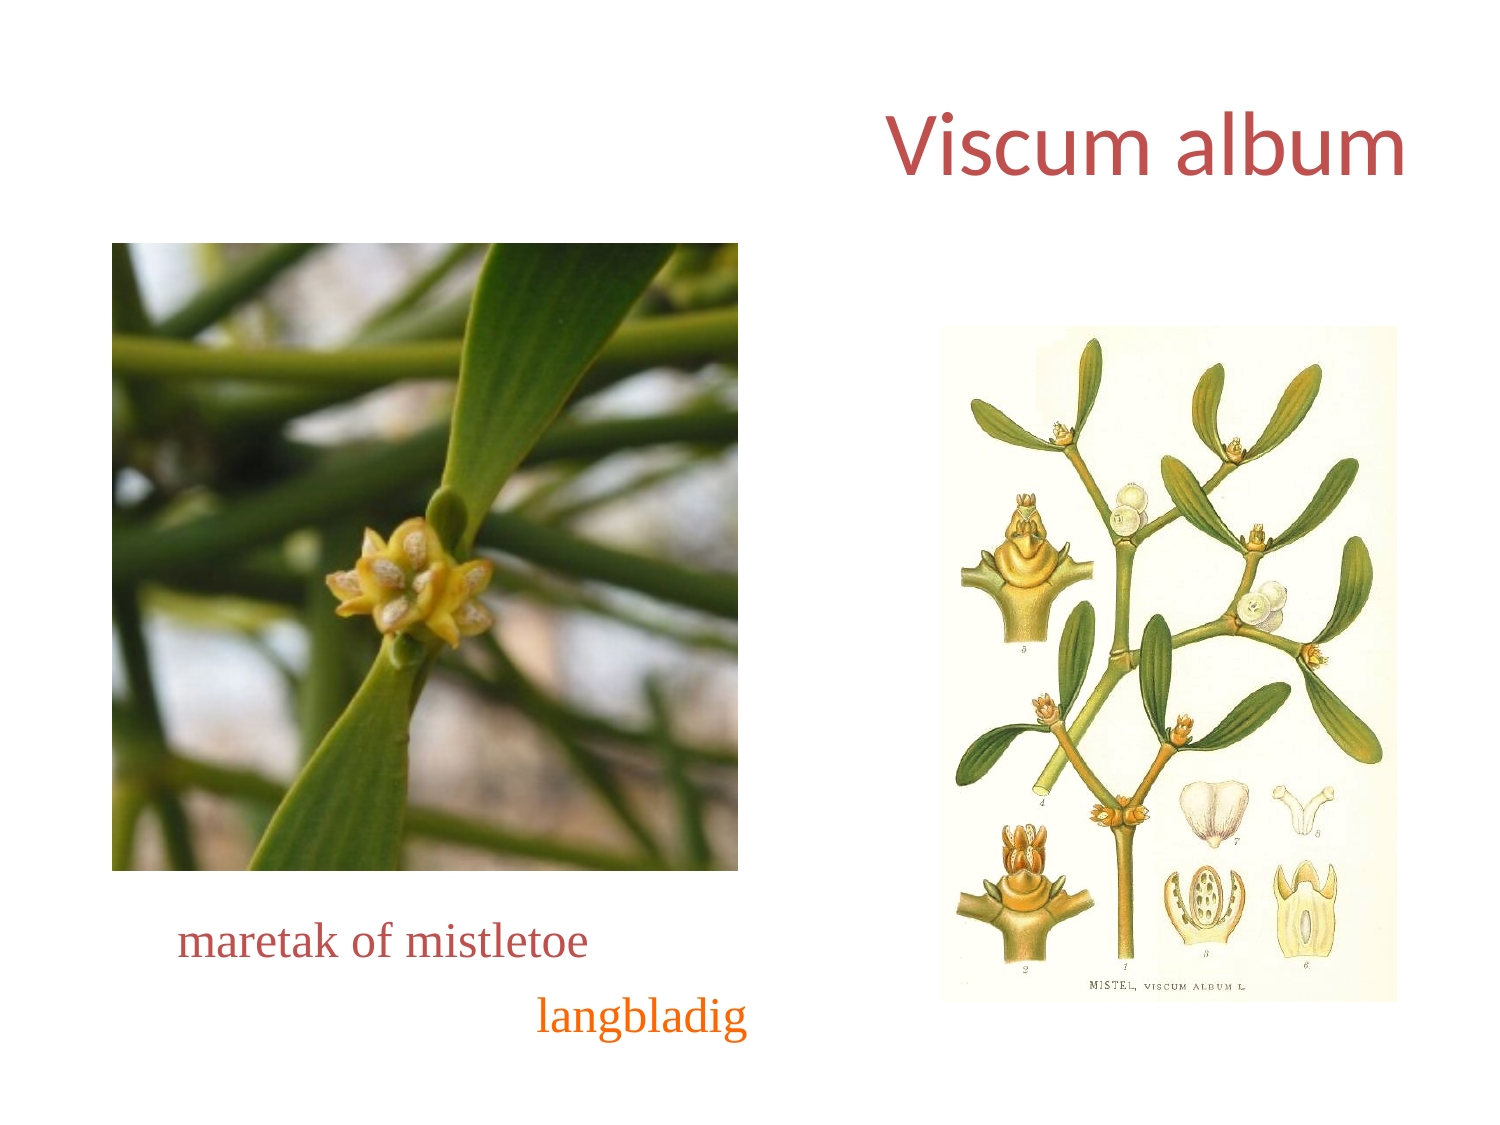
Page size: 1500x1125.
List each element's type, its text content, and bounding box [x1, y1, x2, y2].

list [111, 243, 738, 871]
text_box maretak of mistletoe [37, 899, 933, 975]
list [938, 325, 1397, 1002]
title Viscum album [75, 45, 1425, 233]
text_box langbladig [50, 974, 763, 1050]
